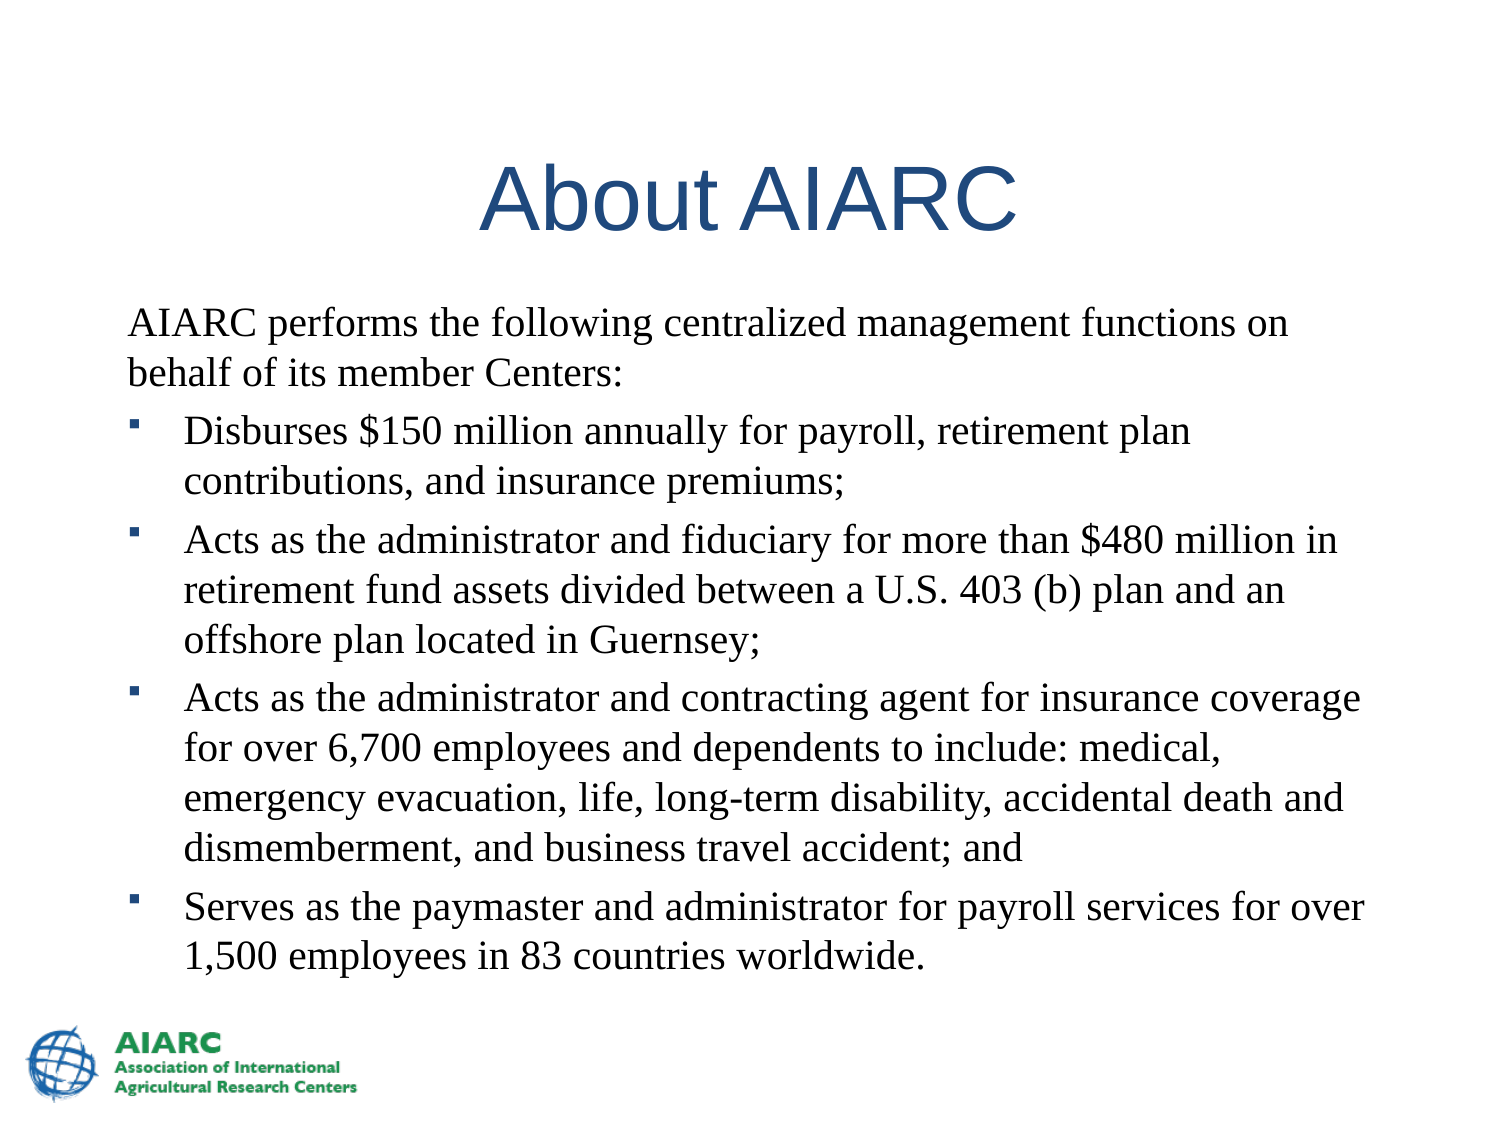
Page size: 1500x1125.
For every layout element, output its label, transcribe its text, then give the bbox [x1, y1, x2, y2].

list AIARC performs the following centralized management functions on behalf of its member Centers: Disburses $150 million annually for payroll, retirement plan contributions, and insurance premiums; Acts as the administrator and fiduciary for more than $480 million in retirement fund assets divided between a U.S. 403 (b) plan and an offshore plan located in Guernsey; Acts as the administrator and contracting agent for insurance coverage for over 6,700 employees and dependents to include: medical, emergency evacuation, life, long-term disability, accidental death and dismemberment, and business travel accident; and Serves as the paymaster and administrator for payroll services for over 1,500 employees in 83 countries worldwide. [112, 287, 1388, 963]
title About AIARC [111, 99, 1388, 288]
picture [23, 987, 363, 1103]
